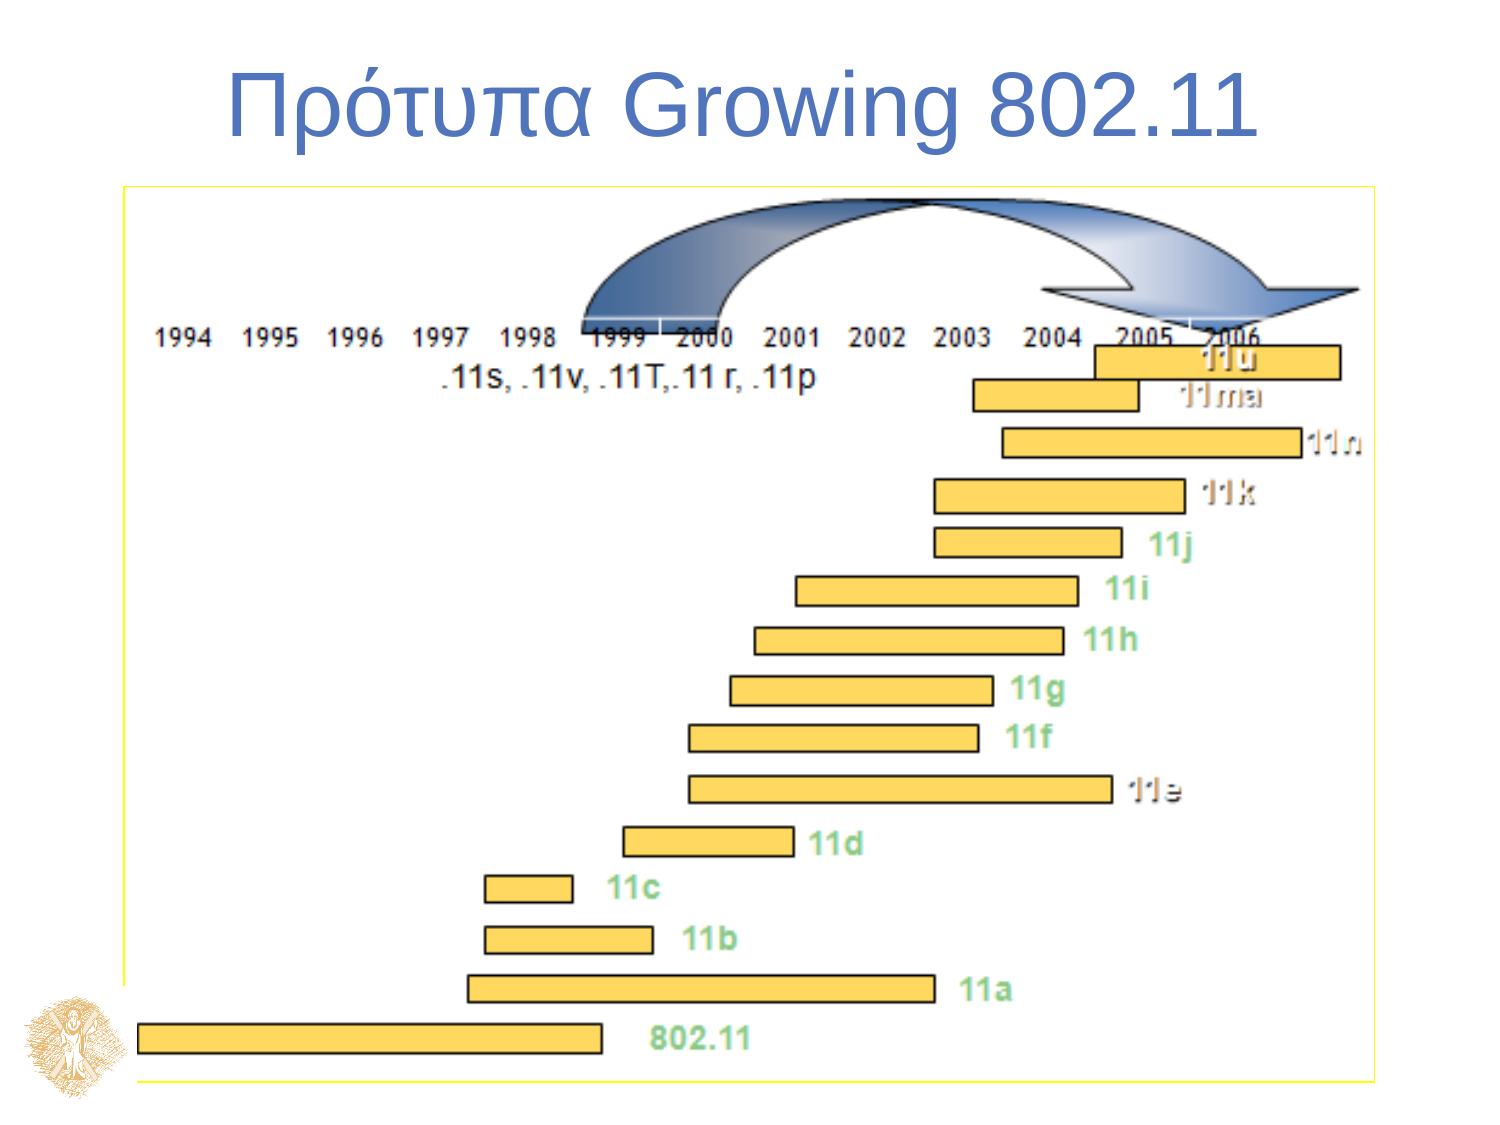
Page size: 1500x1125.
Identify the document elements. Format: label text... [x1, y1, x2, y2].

title Πρότυπα Growing 802.11 [75, 37, 1413, 241]
picture [17, 187, 1374, 1103]
